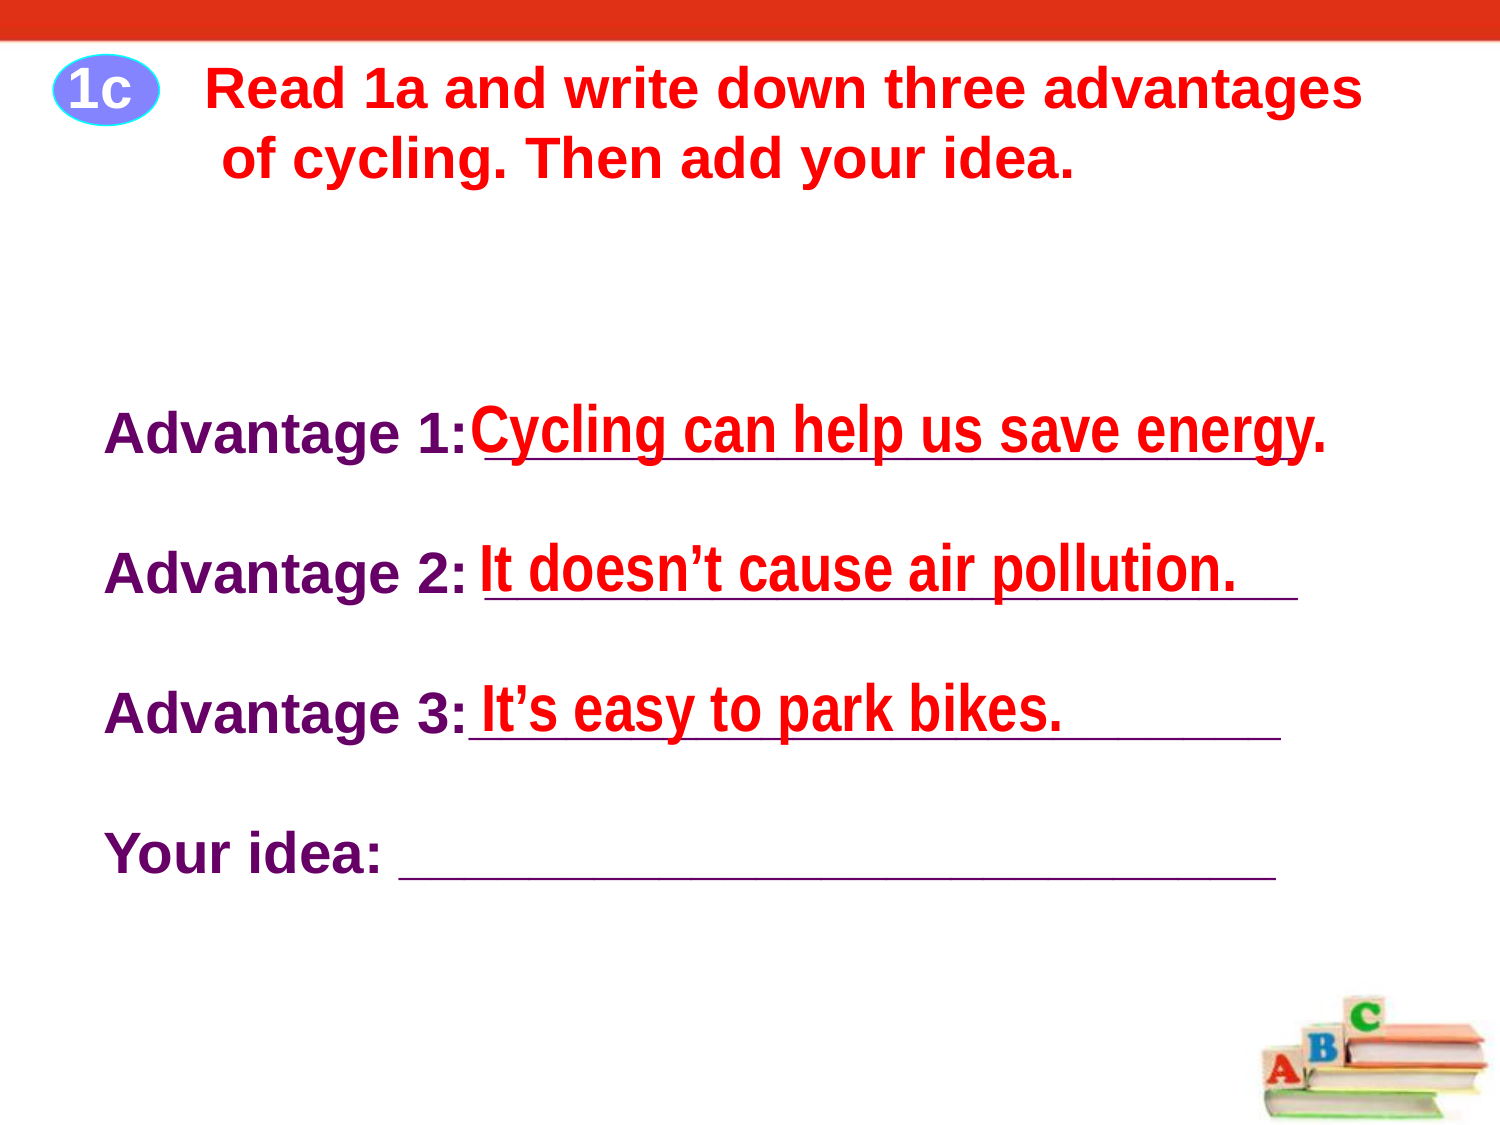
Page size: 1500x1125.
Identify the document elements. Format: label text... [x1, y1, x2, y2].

text_box Read 1a and write down three advantages of cycling. Then add your idea. [189, 42, 1380, 198]
text_box It’s easy to park bikes. [466, 656, 1080, 752]
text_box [52, 42, 173, 129]
text_box It doesn’t cause air pollution. [465, 517, 1254, 613]
text_box Cycling can help us save energy. [455, 378, 1344, 473]
text_box Advantage 1: _________________________ Advantage 2: _________________________ Advantage 3:_________________________ Your idea: ___________________________ [88, 387, 1318, 893]
picture [0, 0, 1500, 1125]
